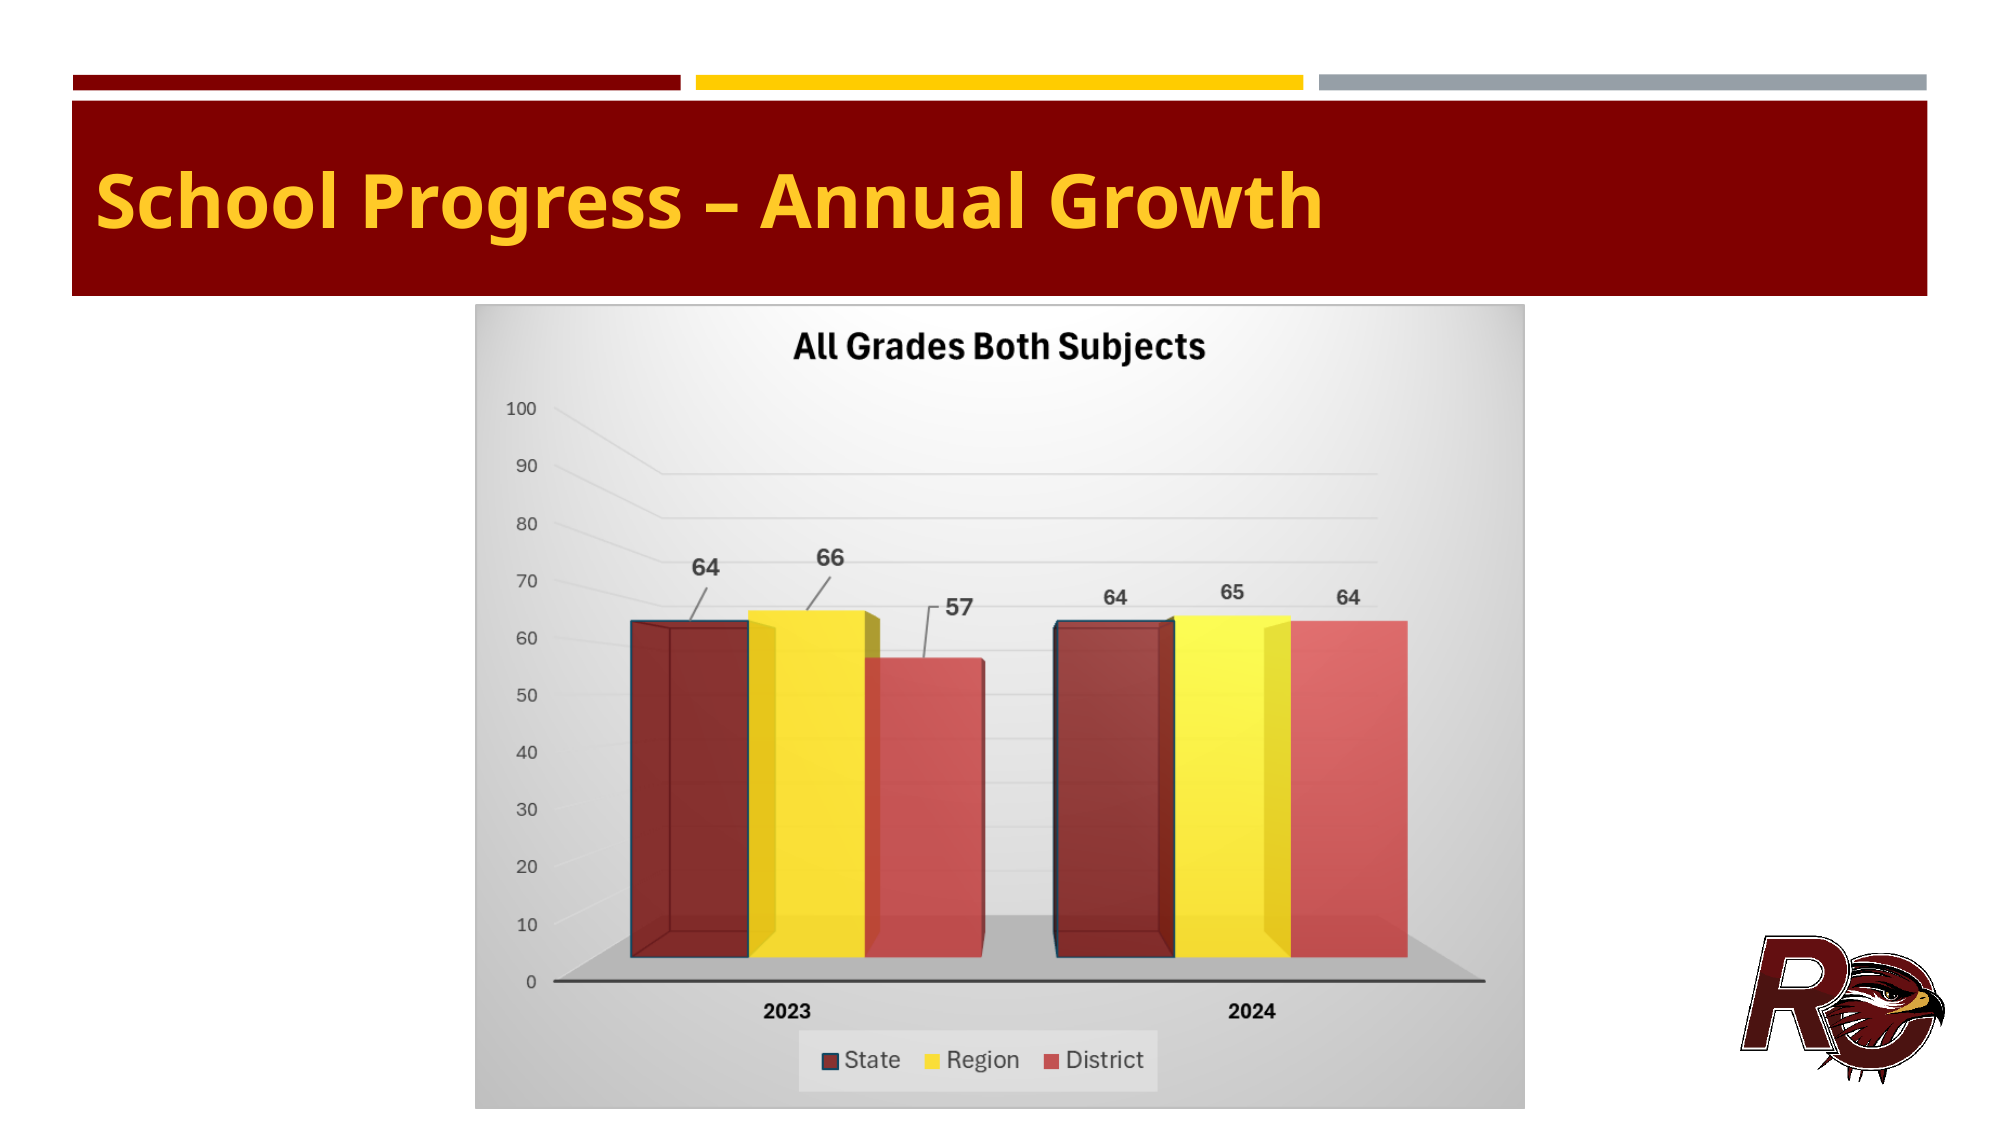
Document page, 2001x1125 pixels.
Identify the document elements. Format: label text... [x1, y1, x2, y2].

picture [475, 303, 1525, 1109]
picture [1735, 929, 1949, 1087]
title School Progress – Annual Growth [95, 115, 1905, 282]
